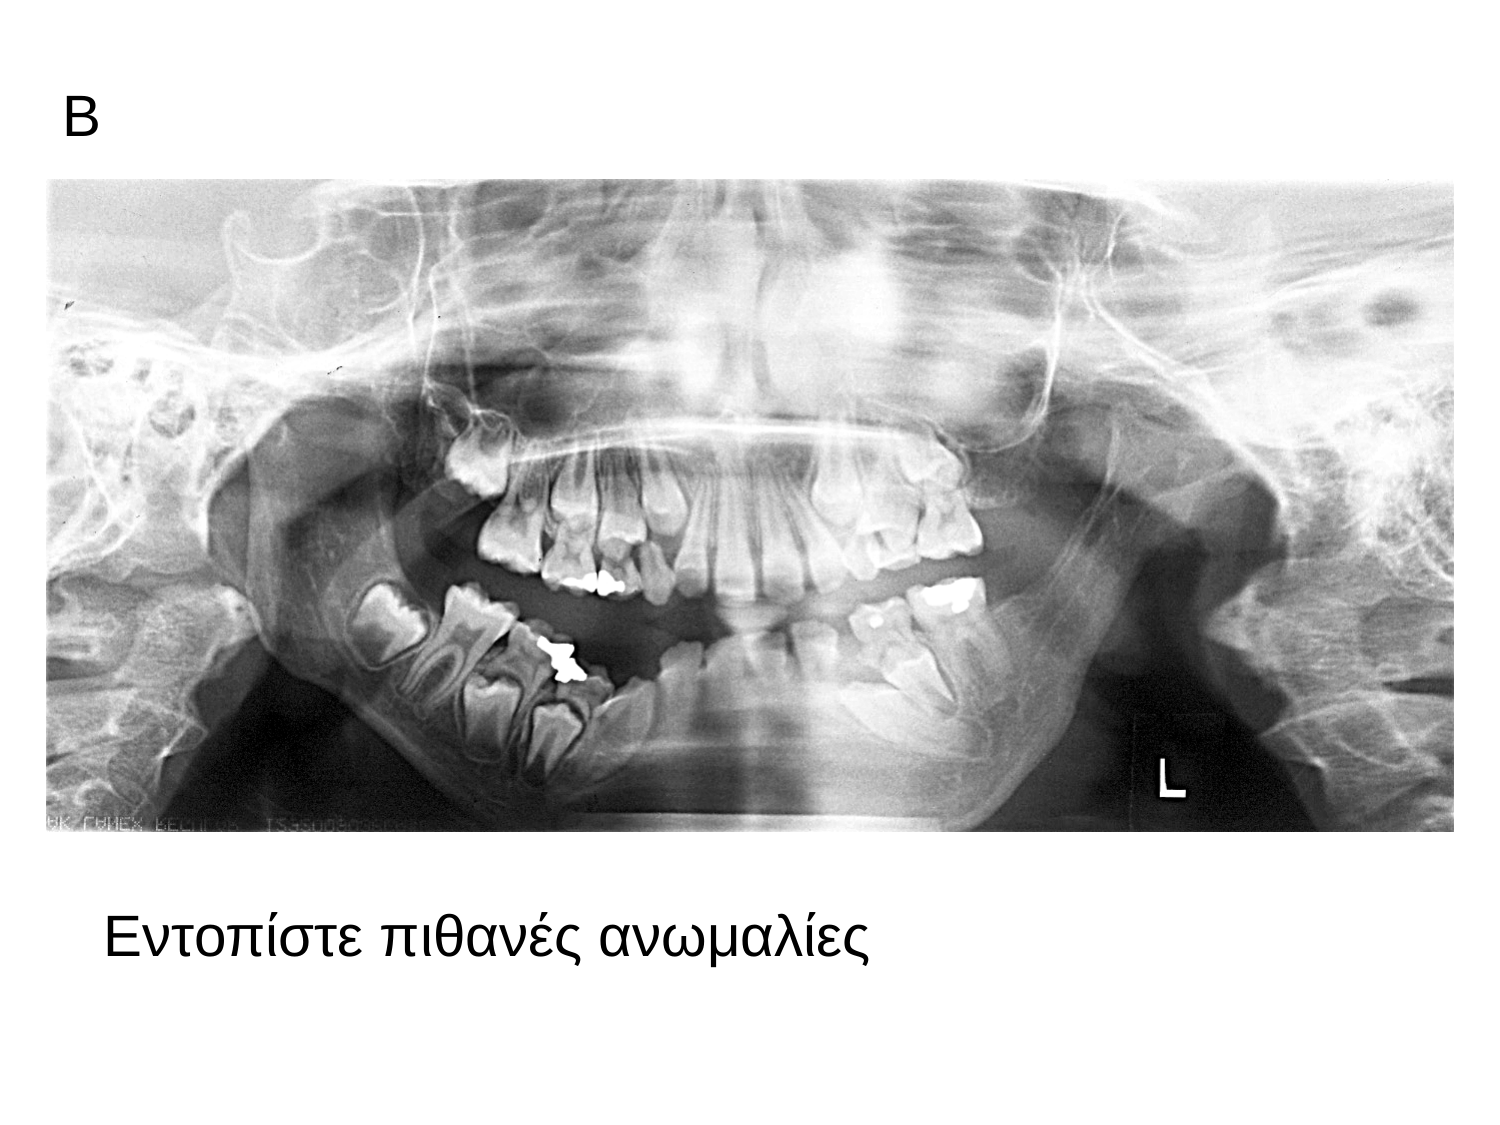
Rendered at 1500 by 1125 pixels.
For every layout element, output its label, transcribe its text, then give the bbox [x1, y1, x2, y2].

picture [46, 179, 1455, 833]
text_box Β [47, 70, 116, 156]
text_box Εντοπίστε πιθανές ανωμαλίες [89, 890, 887, 976]
